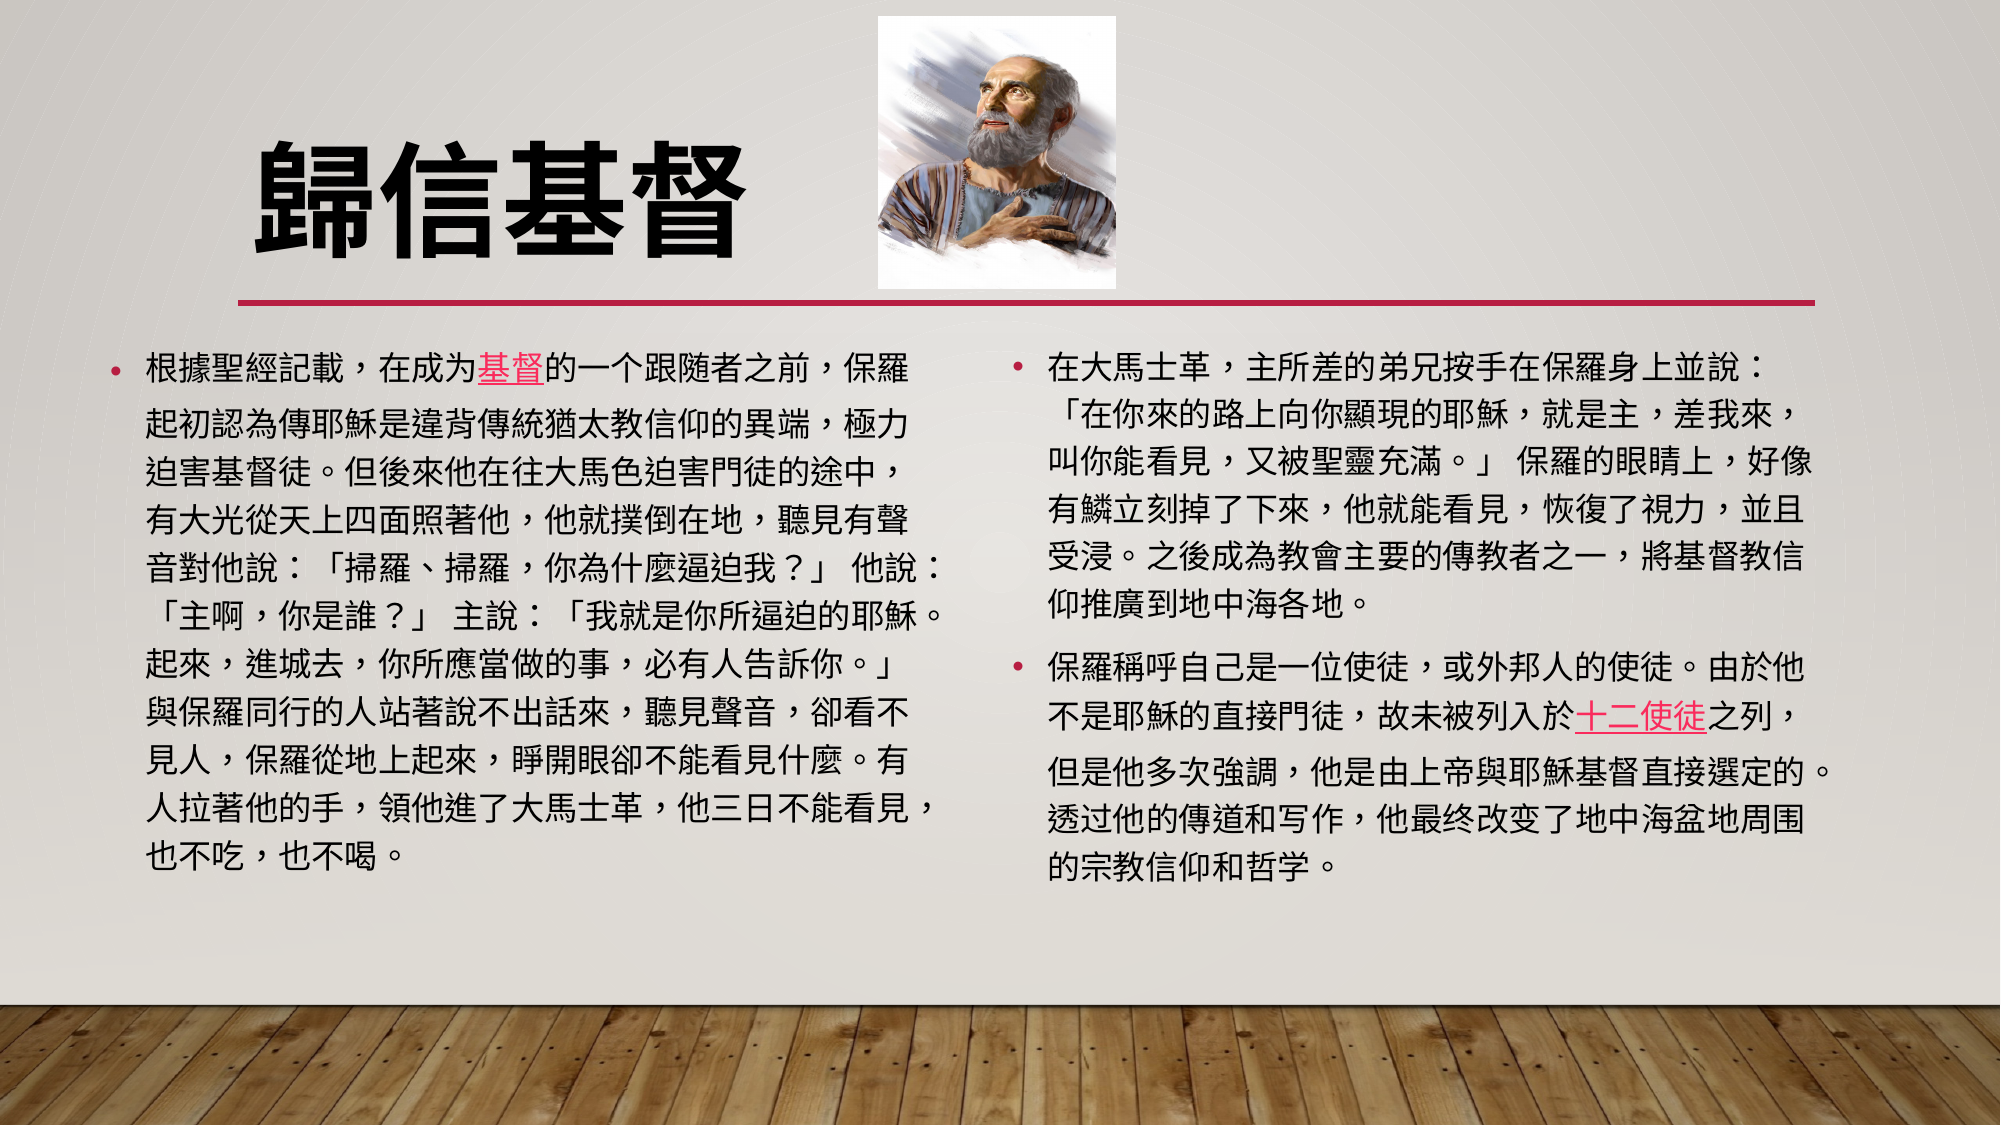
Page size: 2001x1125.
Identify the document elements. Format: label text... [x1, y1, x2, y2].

title 歸信基督 [237, 132, 1814, 306]
picture [878, 16, 1116, 289]
picture [0, 1005, 2000, 1125]
list 根據聖經記載，在成为基督的一个跟随者之前，保羅起初認為傳耶穌是違背傳統猶太教信仰的異端，極力迫害基督徒。但後來他在往大馬色迫害門徒的途中，有大光從天上四面照著他，他就撲倒在地，聽見有聲音對他說：「掃羅、掃羅，你為什麼逼迫我？」 他說：「主啊，你是誰？」 主說：「我就是你所逼迫的耶穌。起來，進城去，你所應當做的事，必有人告訴你。」 與保羅同行的人站著說不出話來，聽見聲音，卻看不見人，保羅從地上起來，睜開眼卻不能看見什麼。有人拉著他的手，領他進了大馬士革，他三日不能看見，也不吃，也不喝。 [95, 329, 949, 896]
list 在大馬士革，主所差的弟兄按手在保羅身上並說：「在你來的路上向你顯現的耶穌，就是主，差我來，叫你能看見，又被聖靈充滿。」 保羅的眼睛上，好像有鱗立刻掉了下來，他就能看見，恢復了視力，並且受浸。之後成為教會主要的傳教者之一，將基督教信仰推廣到地中海各地。 保羅稱呼自己是一位使徒，或外邦人的使徒。由於他不是耶穌的直接門徒，故未被列入於十二使徒之列，但是他多次強調，他是由上帝與耶穌基督直接選定的。透过他的傳道和写作，他最终改变了地中海盆地周围的宗教信仰和哲学。 [997, 330, 1853, 896]
